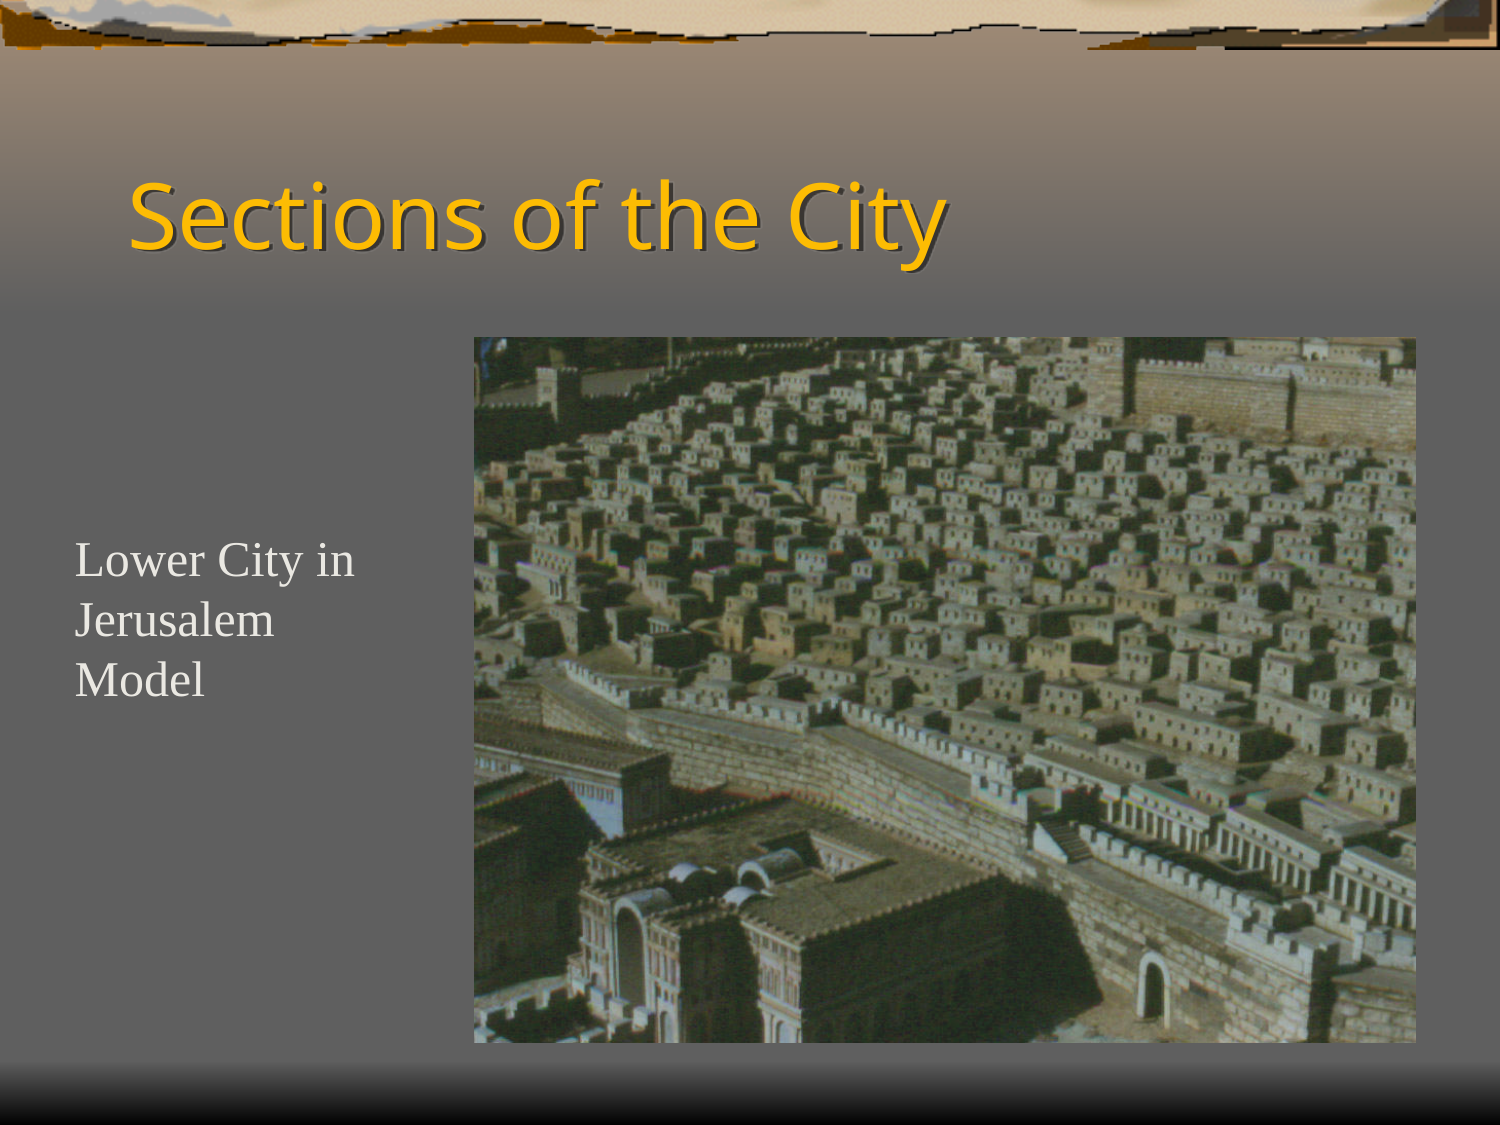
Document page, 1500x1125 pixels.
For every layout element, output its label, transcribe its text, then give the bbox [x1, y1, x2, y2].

title Sections of the City [112, 87, 1388, 275]
picture [474, 337, 1416, 1044]
picture [0, 0, 1500, 50]
text_box Lower City in Jerusalem Model [59, 519, 371, 714]
